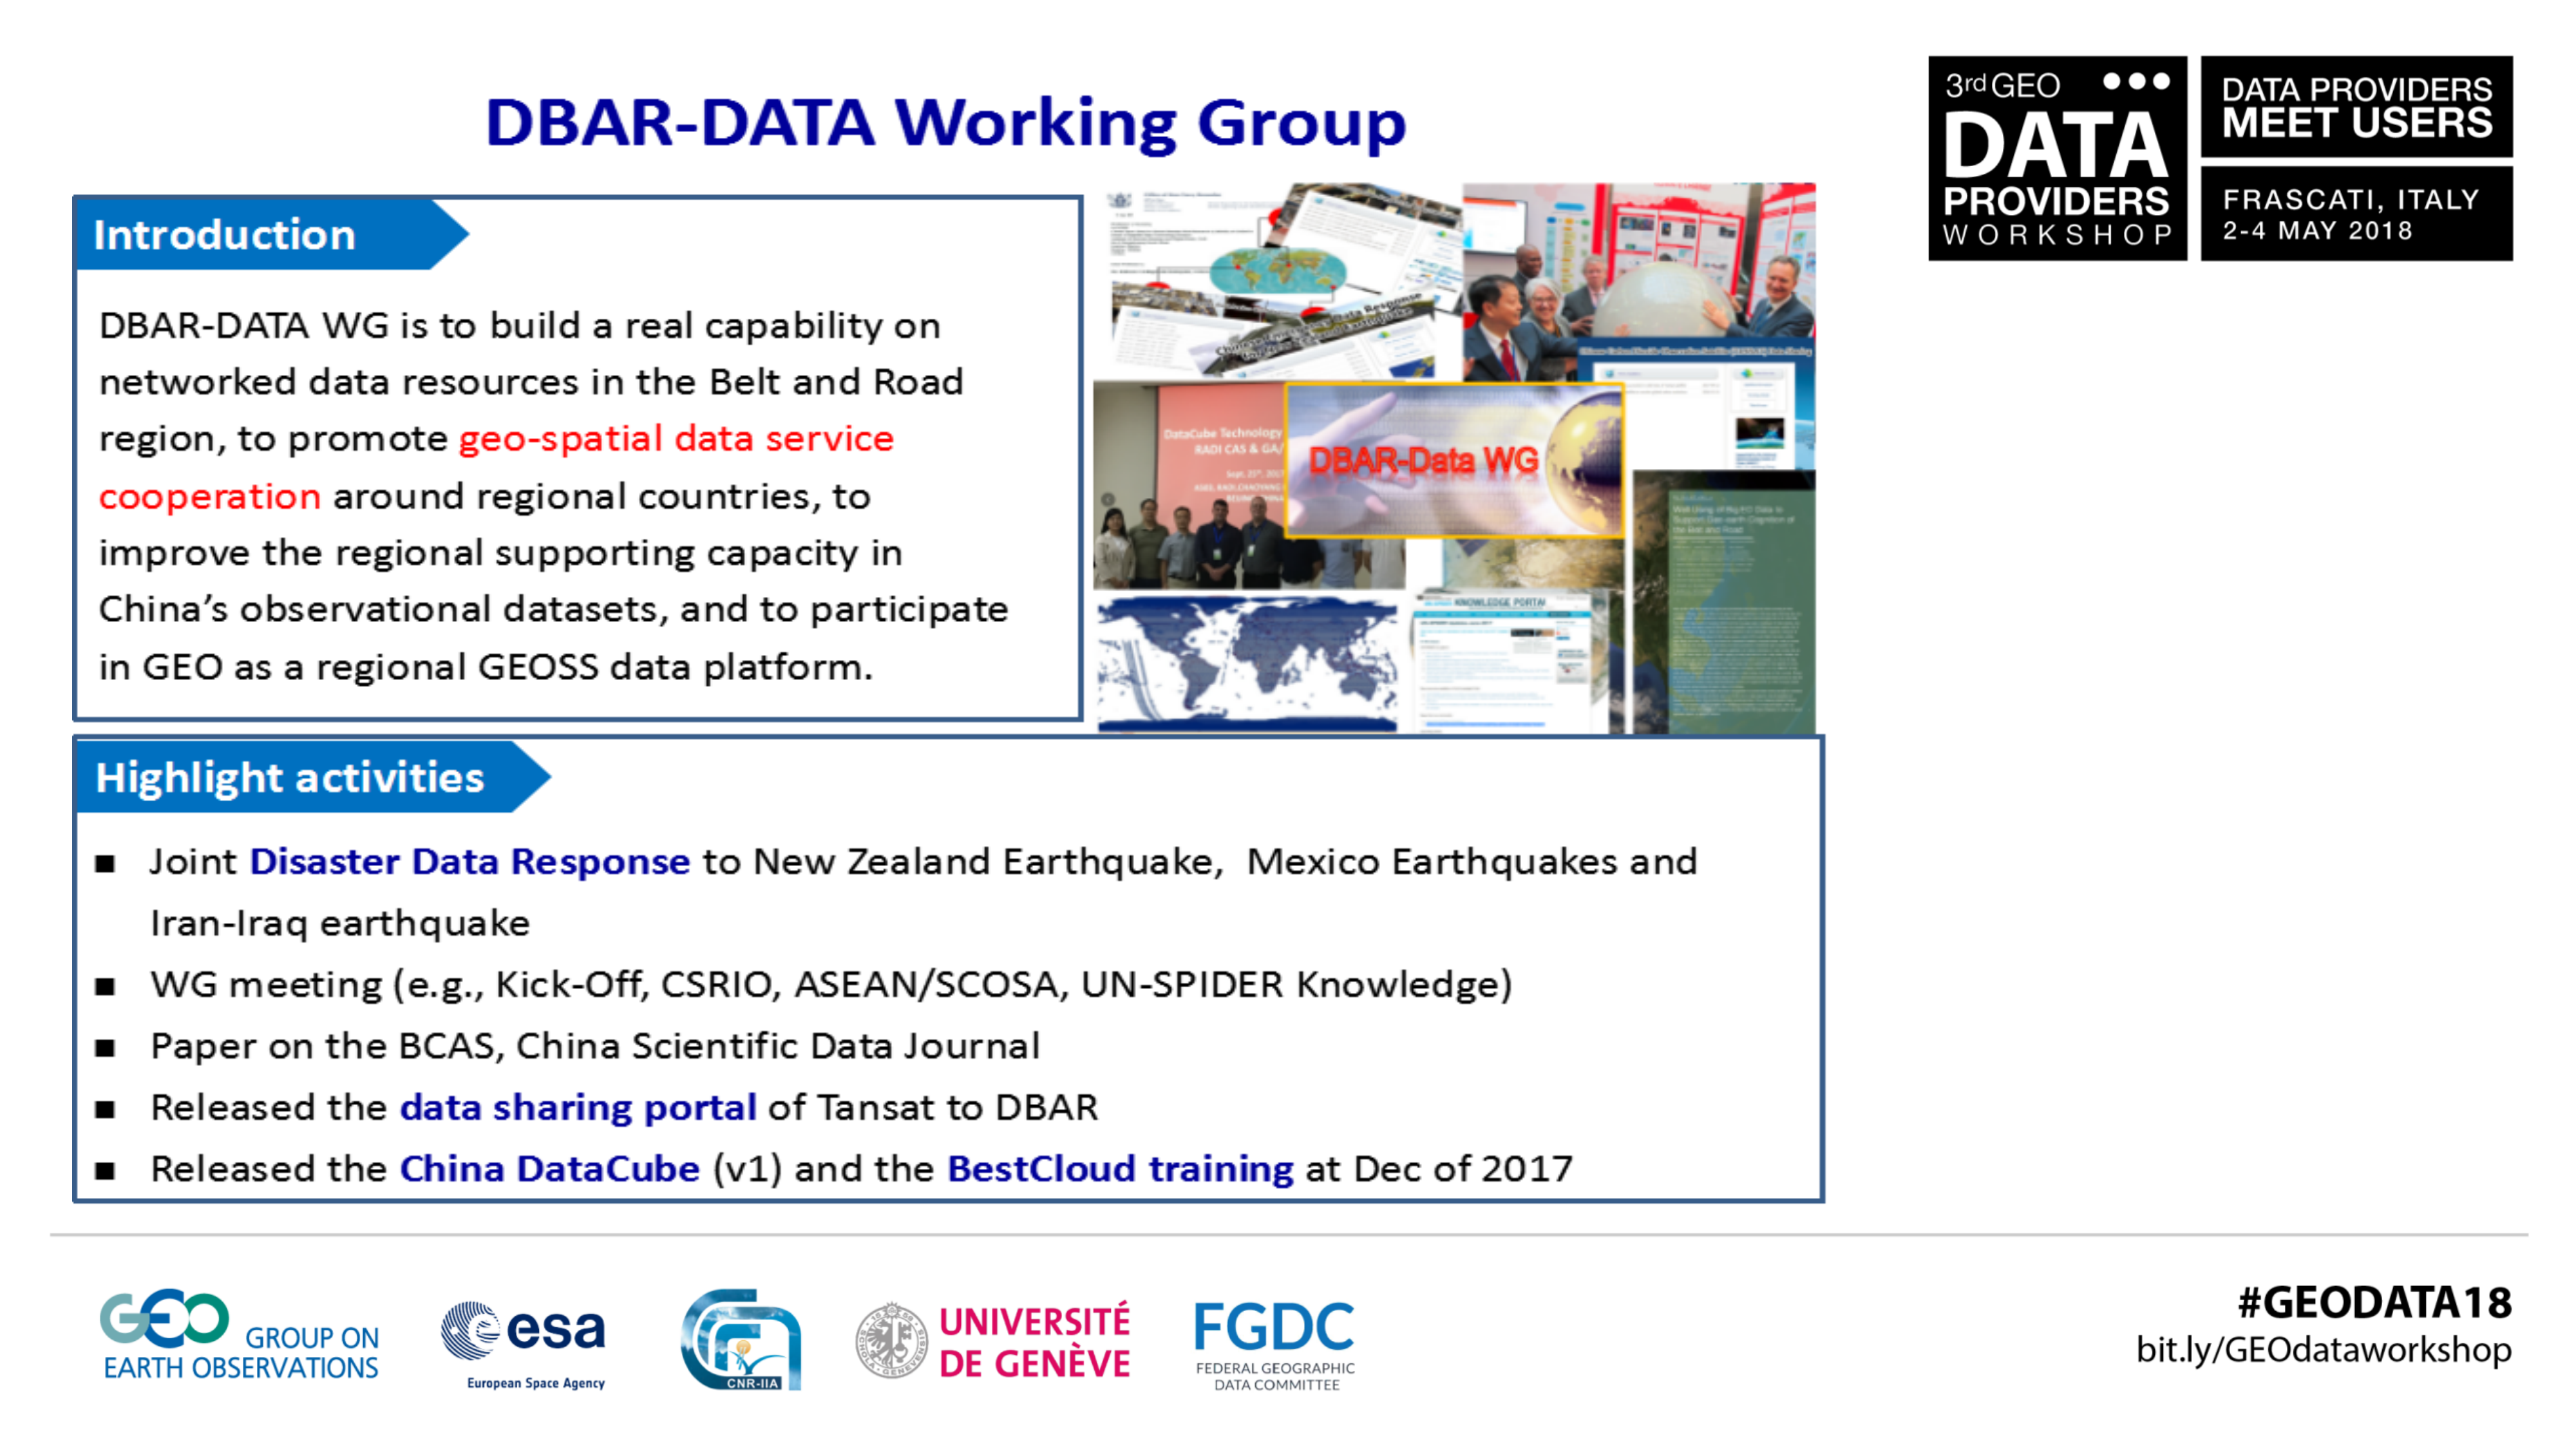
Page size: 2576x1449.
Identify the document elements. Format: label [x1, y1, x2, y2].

text_box [71, 19, 1899, 1208]
picture [1, 0, 2575, 1449]
